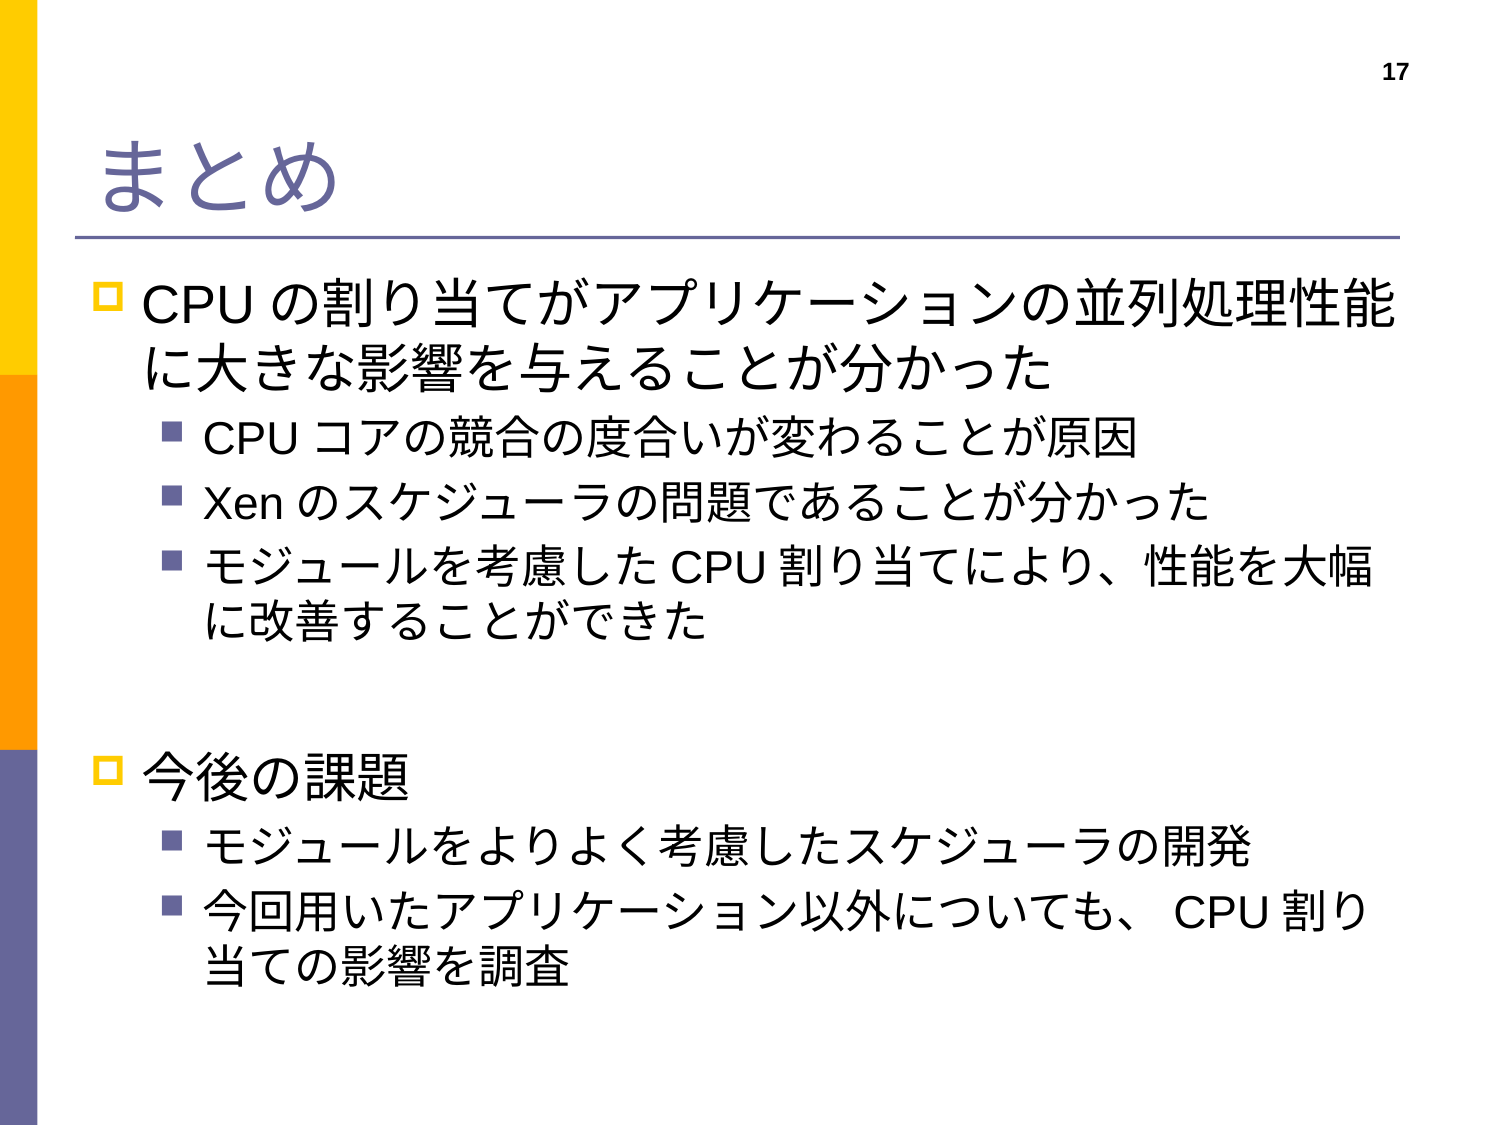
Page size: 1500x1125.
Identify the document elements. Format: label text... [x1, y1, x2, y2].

slide_number 17 [1074, 48, 1425, 124]
title まとめ [75, 45, 1425, 233]
list CPUの割り当てがアプリケーションの並列処理性能に大きな影響を与えることが分かった CPUコアの競合の度合いが変わることが原因 Xenのスケジューラの問題であることが分かった モジュールを考慮したCPU割り当てにより、性能を大幅に改善することができた 今後の課題 モジュールをよりよく考慮したスケジューラの開発 今回用いたアプリケーション以外についても、CPU割り当ての影響を調査 [75, 262, 1425, 1006]
